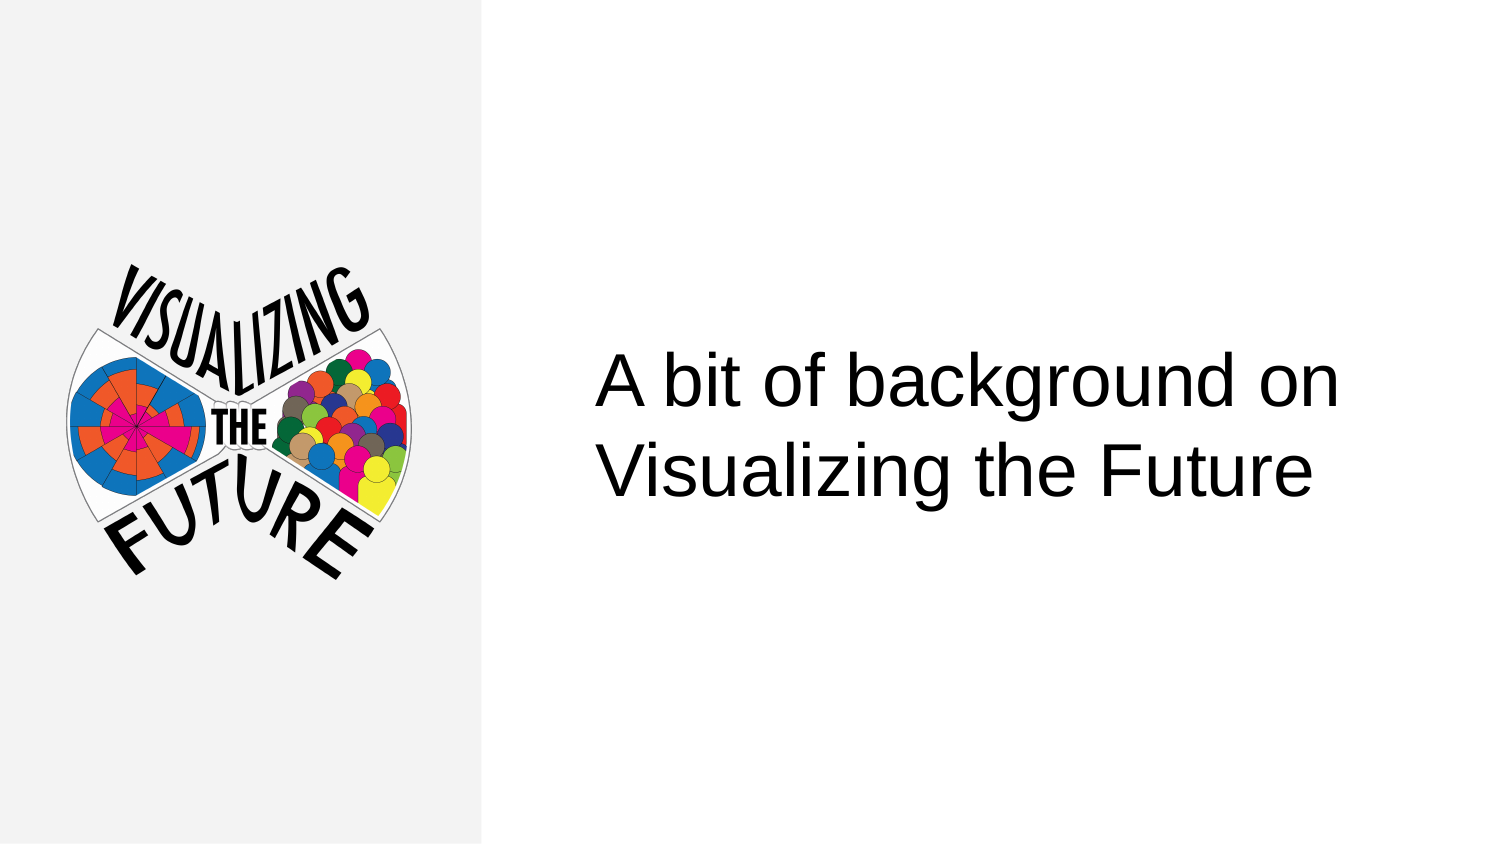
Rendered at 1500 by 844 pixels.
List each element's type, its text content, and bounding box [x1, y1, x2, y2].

picture [66, 263, 416, 580]
title A bit of background on Visualizing the Future [580, 328, 1375, 516]
text_box [0, 0, 482, 844]
